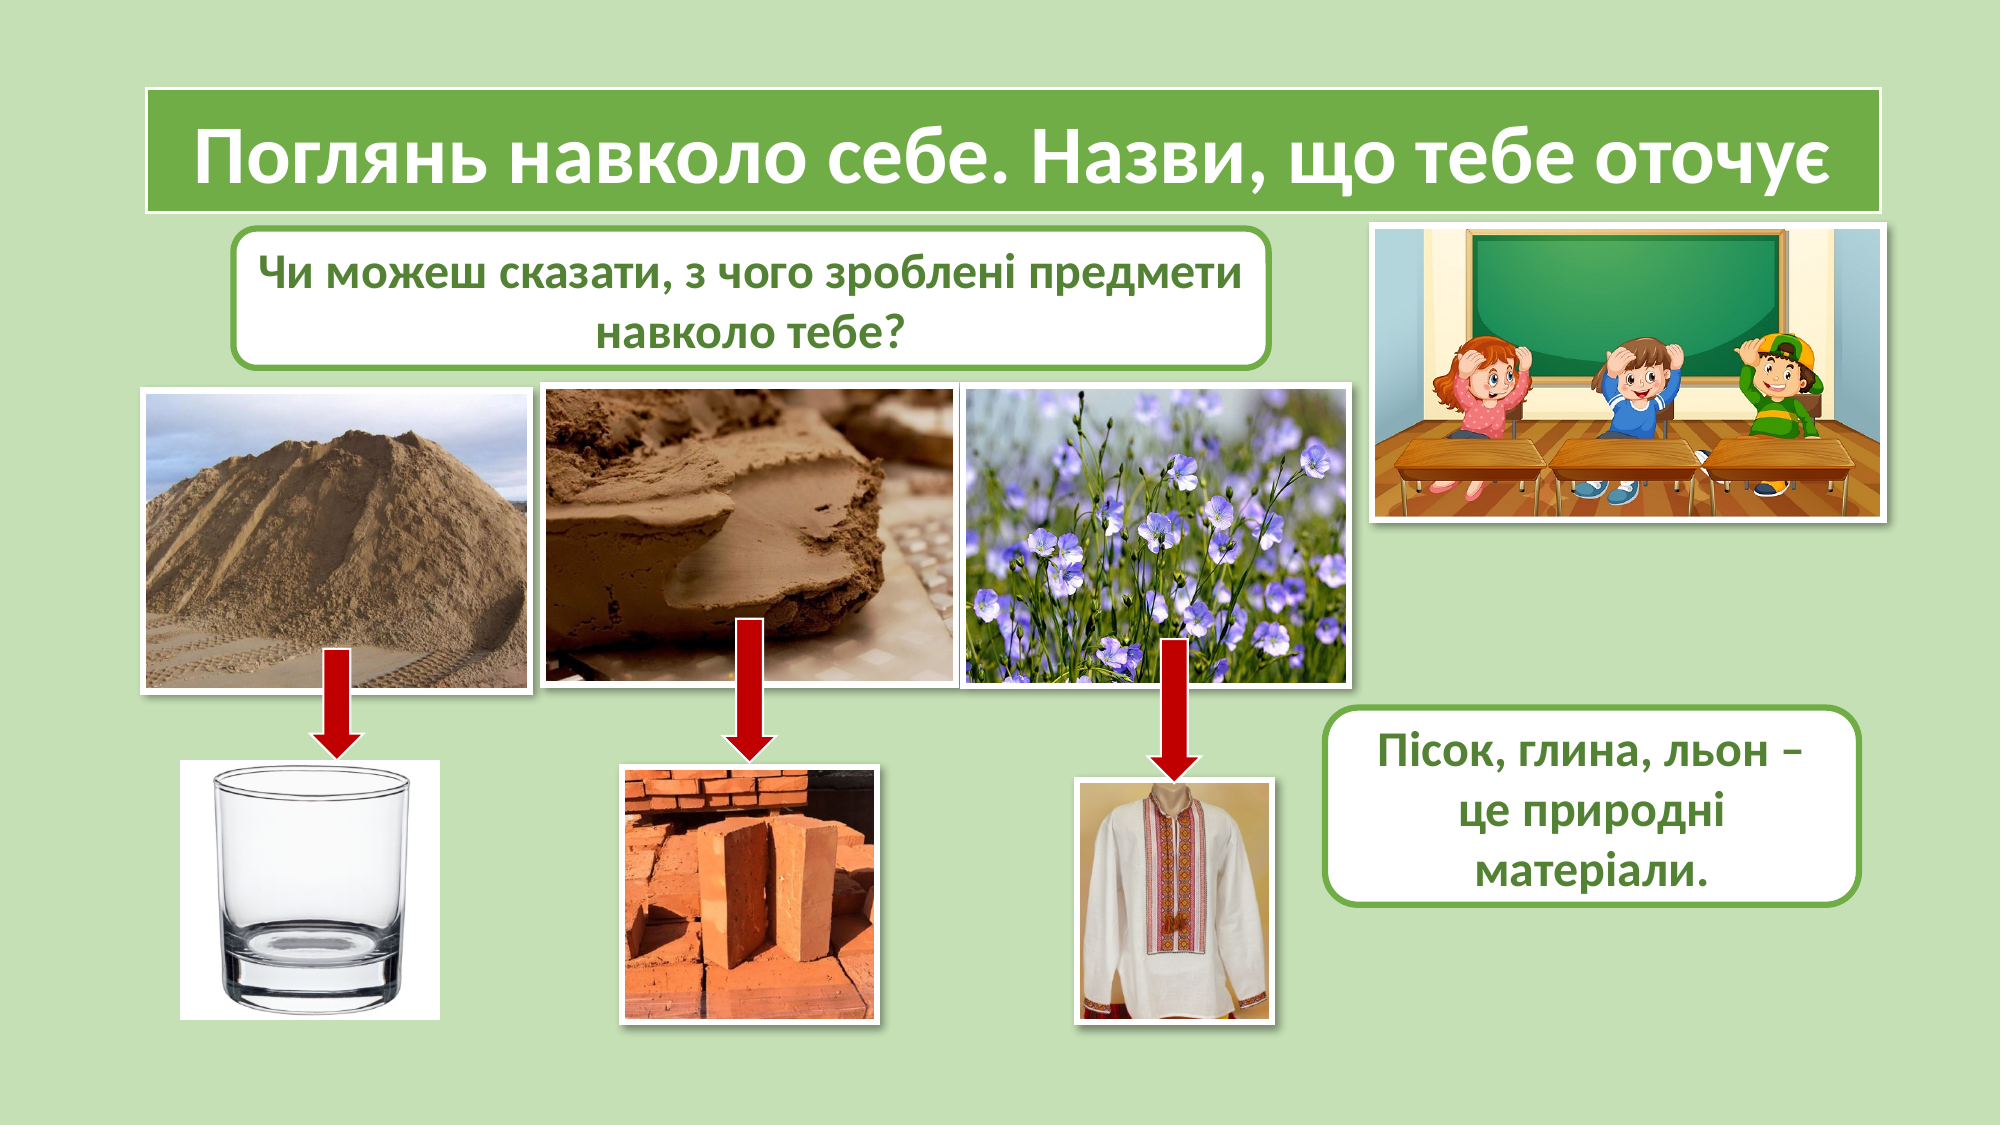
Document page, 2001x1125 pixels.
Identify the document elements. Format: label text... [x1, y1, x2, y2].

picture [545, 388, 954, 682]
text_box [1145, 683, 1204, 783]
picture [966, 388, 1347, 683]
text_box Пісок, глина, льон – це природні матеріали. [1323, 706, 1860, 906]
text_box Чи можеш сказати, з чого зроблені предмети навколо тебе? [232, 227, 1270, 369]
text_box [307, 689, 367, 760]
picture [624, 769, 875, 1020]
picture [146, 393, 528, 689]
picture [1079, 783, 1269, 1020]
text_box [720, 682, 779, 765]
picture [180, 760, 440, 1020]
text_box Поглянь навколо себе. Назви, що тебе оточує [145, 87, 1882, 214]
picture [1374, 228, 1881, 517]
